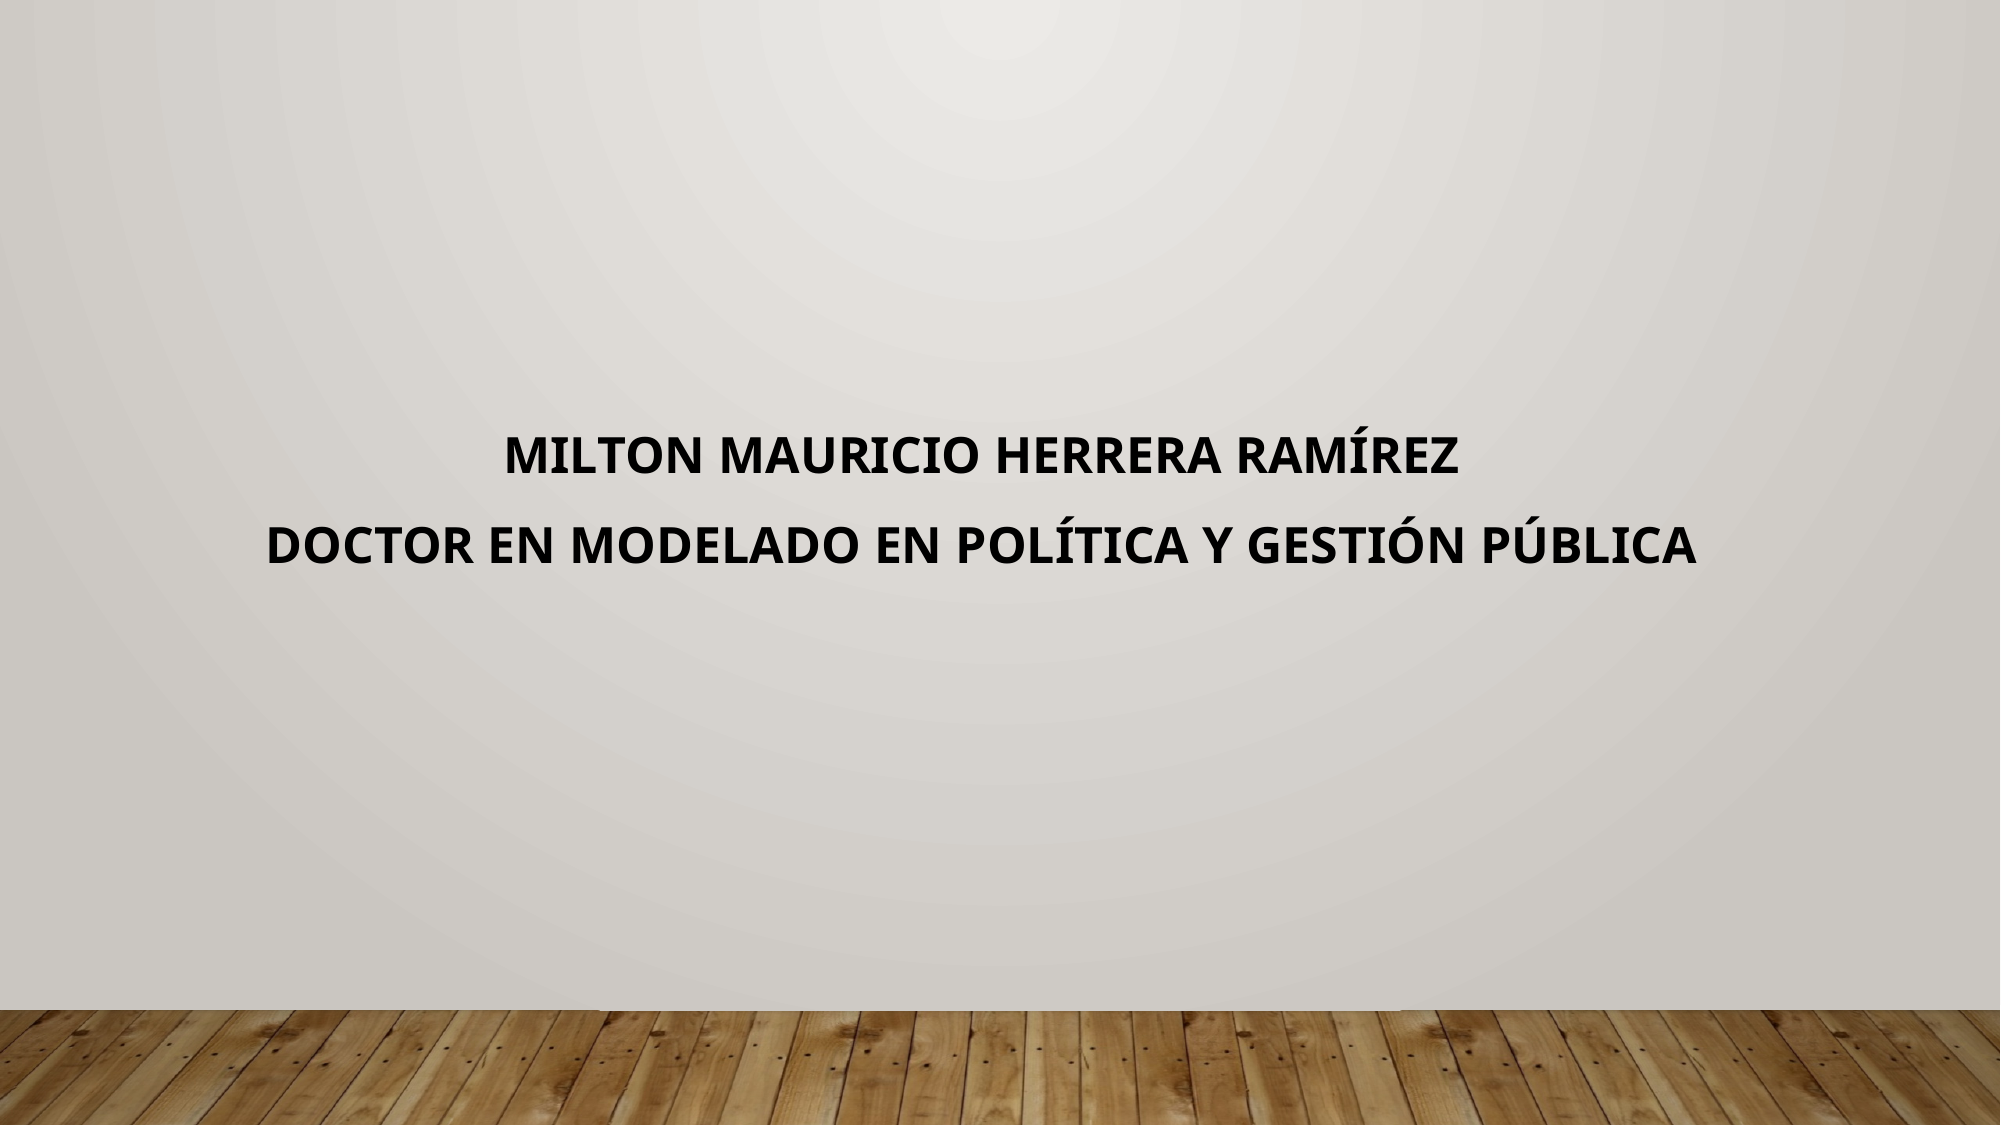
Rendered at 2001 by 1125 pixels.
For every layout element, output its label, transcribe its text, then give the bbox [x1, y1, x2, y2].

text_box MILTON MAURICIO HERRERA RAMÍREZ DOCTOR EN MODELADO EN POLÍTICA Y GESTIÓN PÚBLICA [73, 385, 1903, 581]
text_box [0, 0, 2000, 1004]
picture [0, 1006, 2000, 1125]
